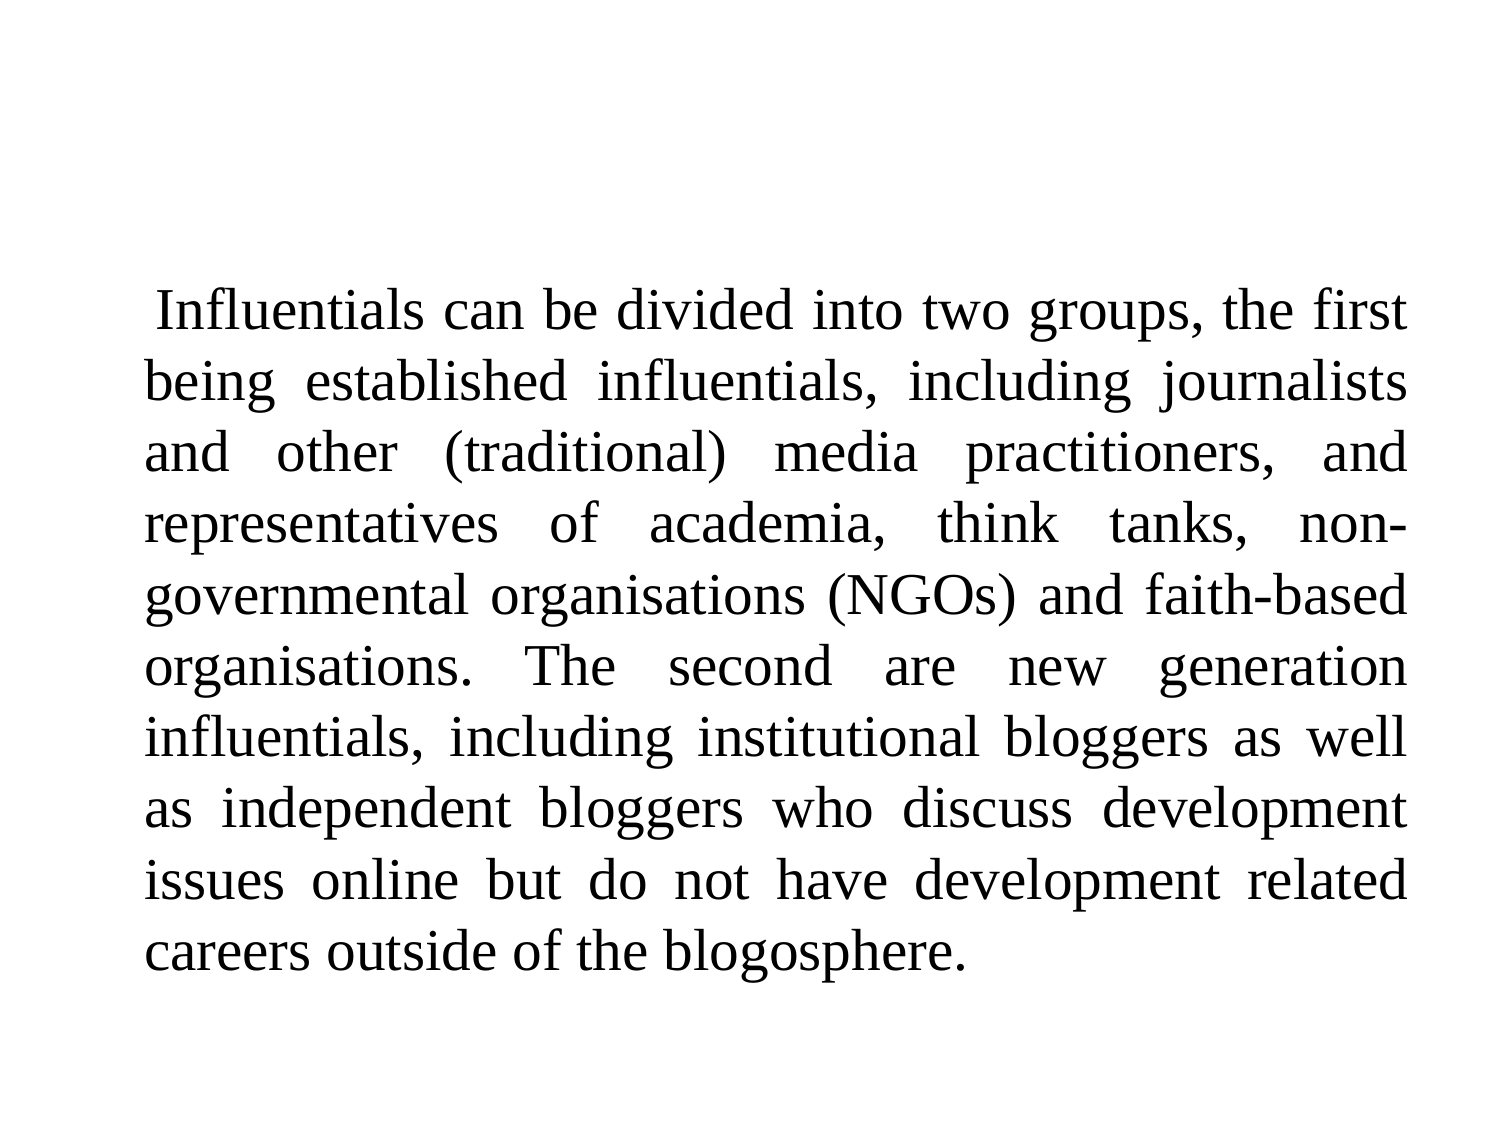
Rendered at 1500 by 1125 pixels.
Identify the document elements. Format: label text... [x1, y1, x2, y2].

list Influentials can be divided into two groups, the first being established influentials, including journalists and other (traditional) media practitioners, and representatives of academia, think tanks, non-governmental organisations (NGOs) and faith-based organisations. The second are new generation influentials, including institutional bloggers as well as independent bloggers who discuss development issues online but do not have development related careers outside of the blogosphere. [75, 262, 1425, 1005]
